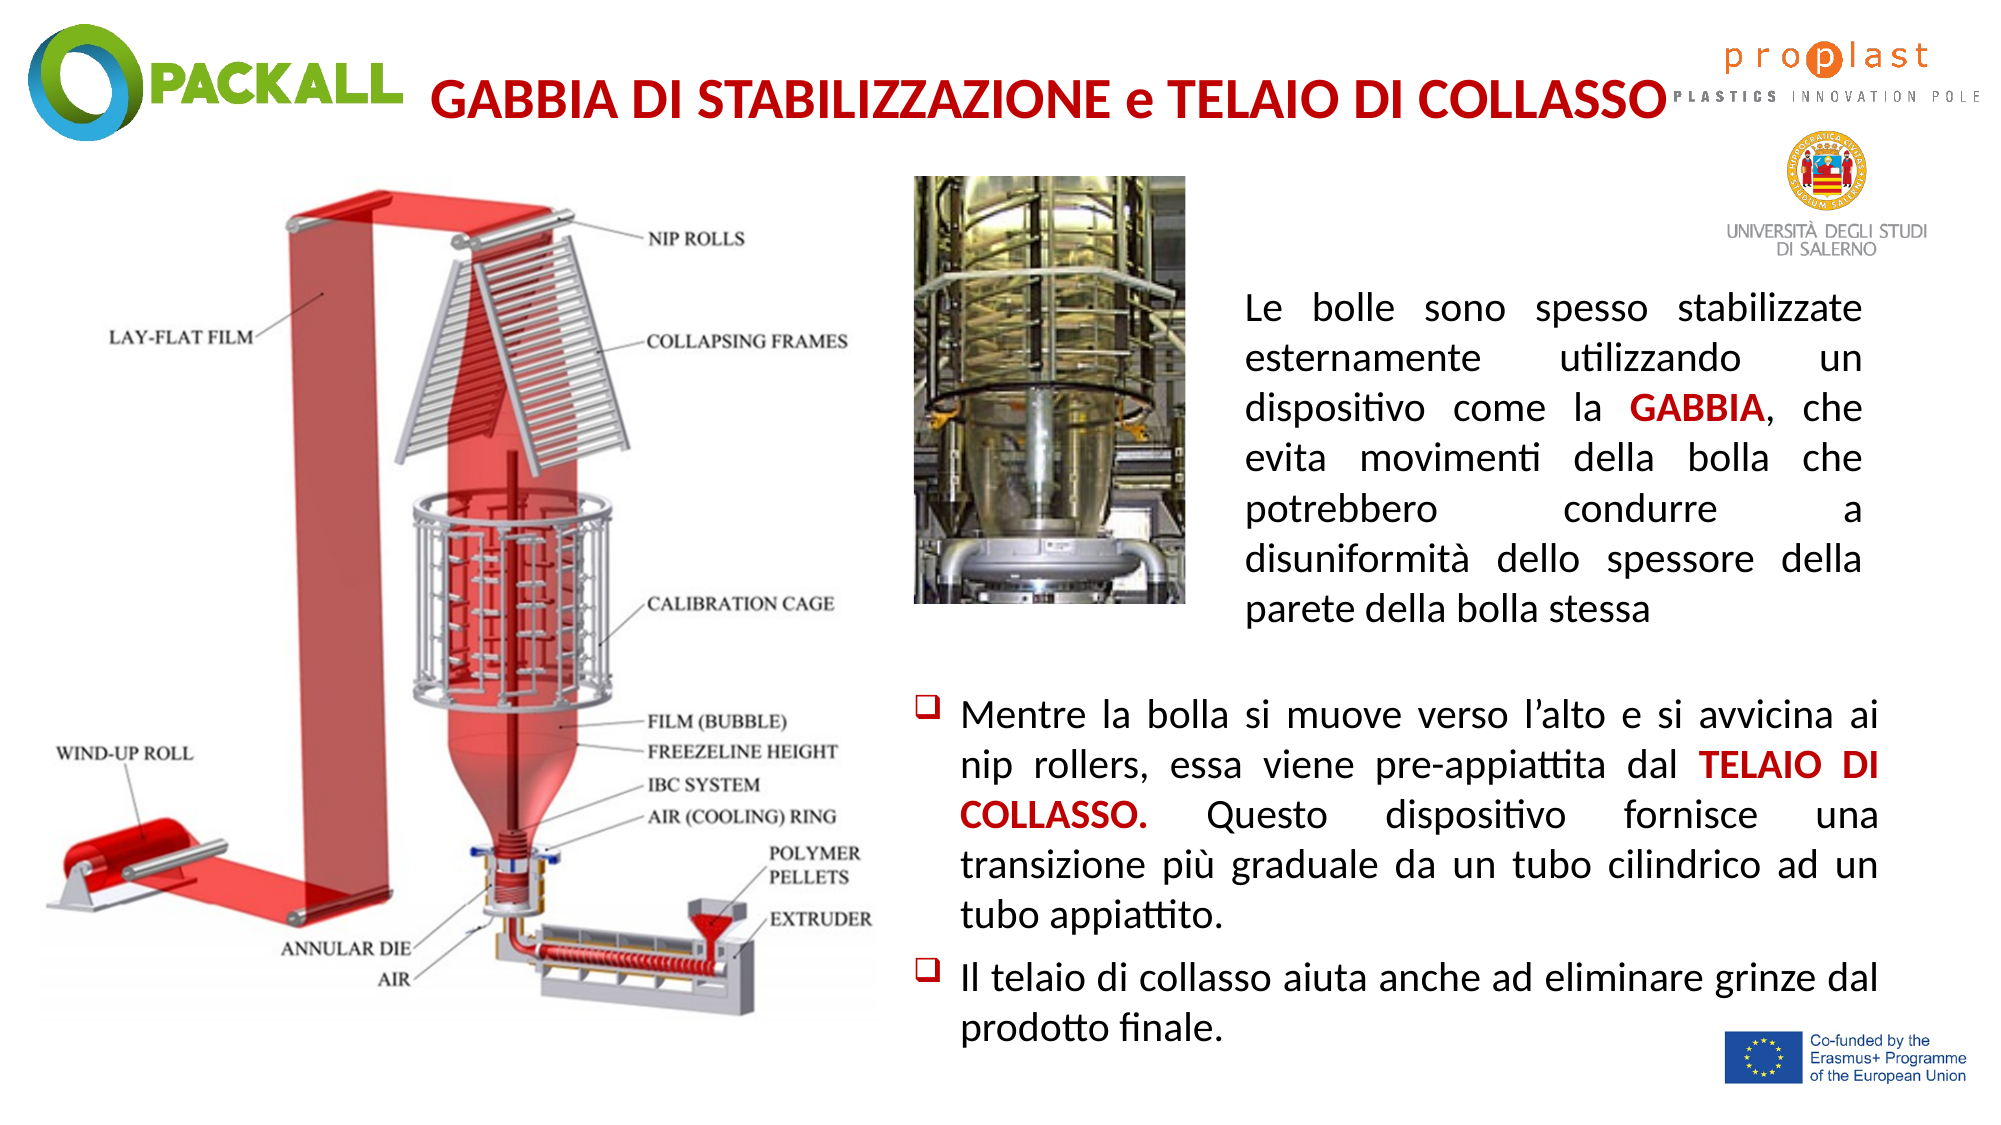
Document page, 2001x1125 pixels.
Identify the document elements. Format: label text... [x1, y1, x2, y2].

text_box Le bolle sono spesso stabilizzate esternamente utilizzando un dispositivo come la GABBIA, che evita movimenti della bolla che potrebbero condurre a disuniformità dello spessore della parete della bolla stessa [1229, 272, 1878, 638]
picture [28, 24, 403, 143]
picture [1712, 1020, 1979, 1093]
text_box GABBIA DI STABILIZZAZIONE e TELAIO DI COLLASSO [403, 53, 1696, 138]
picture [1713, 129, 1940, 257]
picture [40, 176, 1186, 1025]
text_box Mentre la bolla si muove verso l’alto e si avvicina ai nip rollers, essa viene pre-appiattita dal TELAIO DI COLLASSO. Questo dispositivo fornisce una transizione più graduale da un tubo cilindrico ad un tubo appiattito. Il telaio di collasso aiuta anche ad eliminare grinze dal prodotto finale. [898, 679, 1895, 1057]
picture [1674, 24, 1979, 119]
